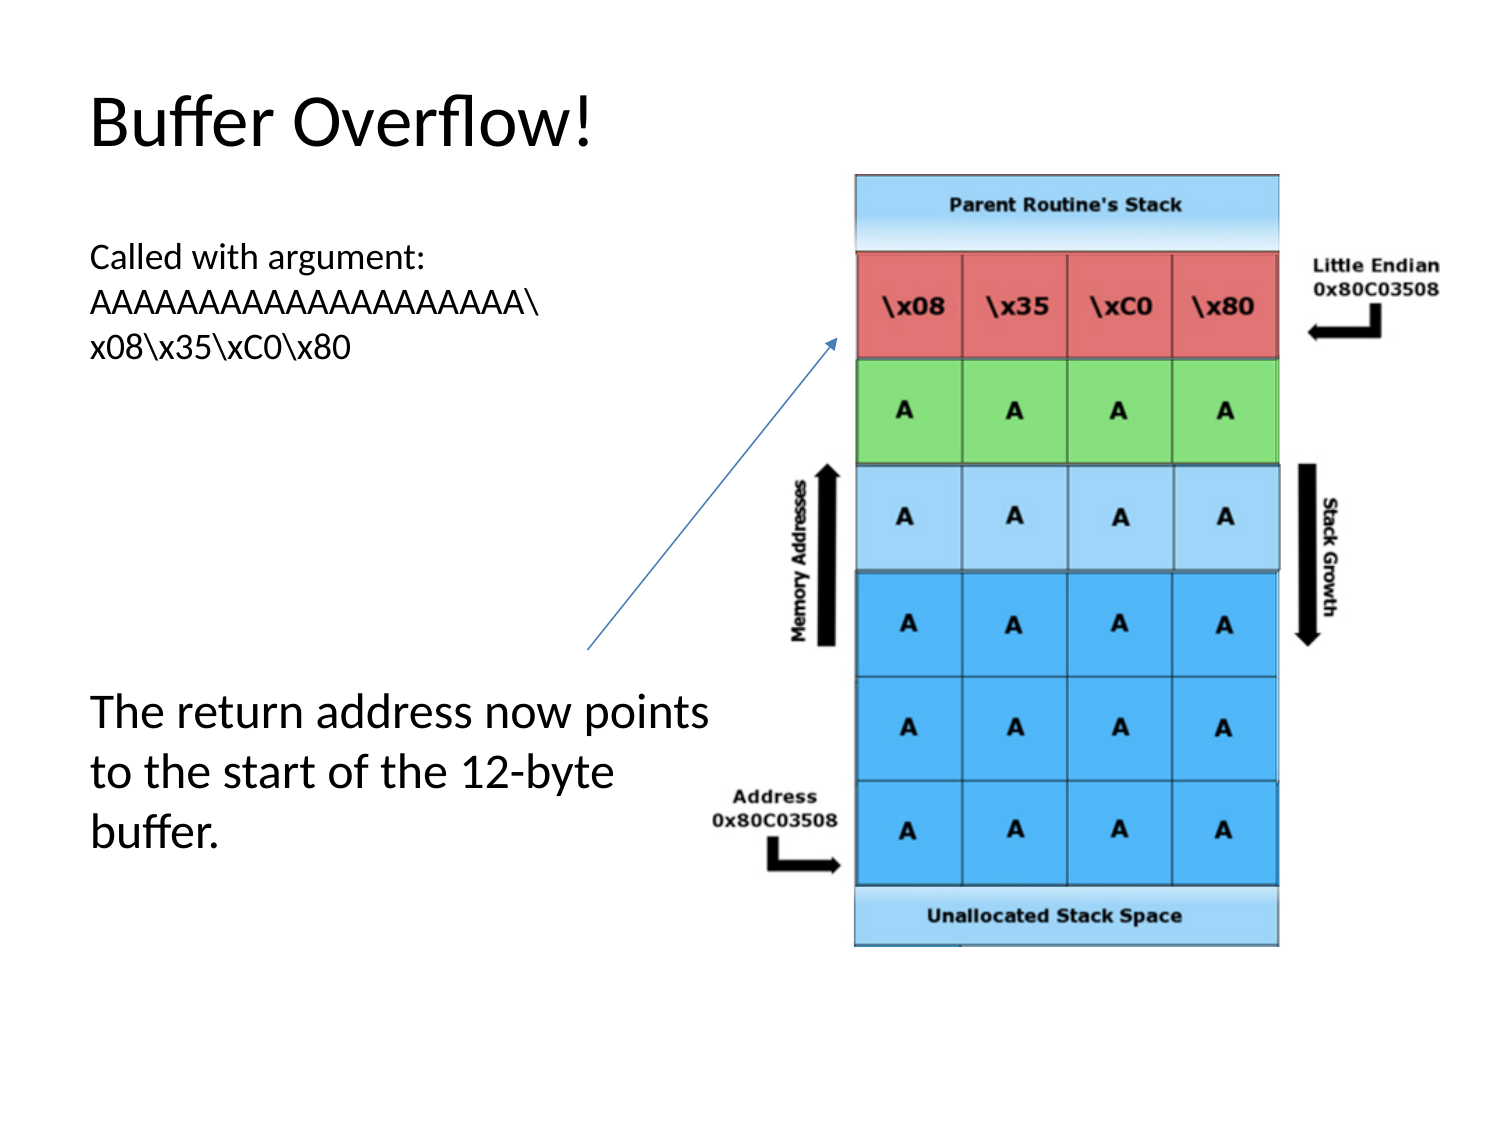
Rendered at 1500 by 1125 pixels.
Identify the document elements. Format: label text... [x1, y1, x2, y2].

text_box Buffer Overflow! [75, 64, 725, 170]
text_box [587, 337, 838, 651]
text_box Called with argument: AAAAAAAAAAAAAAAAAAAA\x08\x35\xC0\x80 [74, 224, 613, 375]
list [712, 174, 1440, 947]
text_box The return address now points to the start of the 12-byte buffer. [74, 671, 707, 867]
